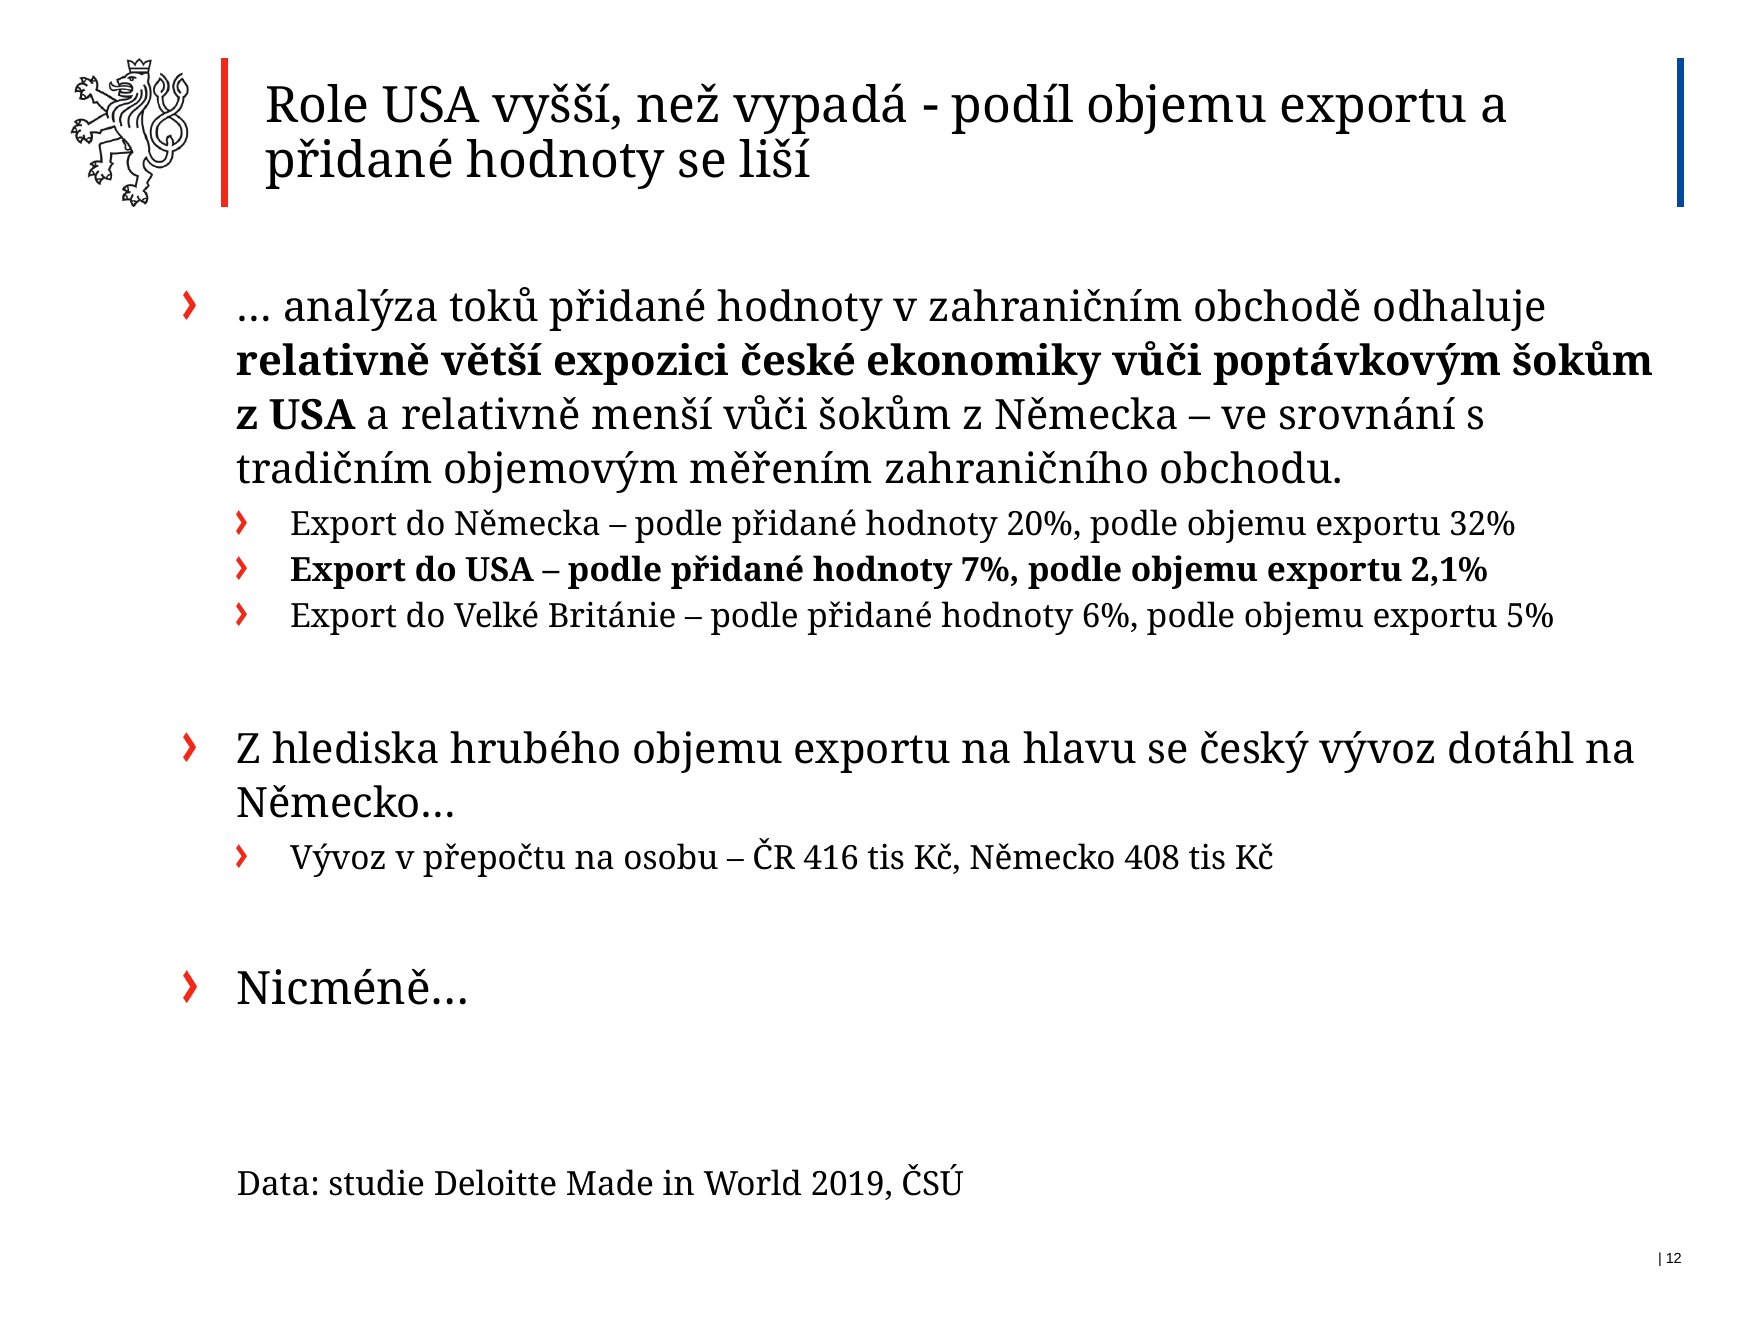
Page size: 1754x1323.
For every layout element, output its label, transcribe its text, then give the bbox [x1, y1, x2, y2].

picture [183, 732, 196, 762]
picture [236, 510, 247, 535]
picture [236, 844, 247, 868]
picture [221, 58, 228, 207]
list Role USA vyšší, než vypadá  podíl objemu exportu a přidané hodnoty se liší [265, 59, 1684, 207]
picture [236, 602, 247, 626]
list … analýza toků přidané hodnoty v zahraničním obchodě odhaluje relativně větší expozici české ekonomiky vůči poptávkovým šokům z USA a relativně menší vůči šokům z Německa – ve srovnání s tradičním objemovým měřením zahraničního obchodu. Export do Německa – podle přidané hodnoty 20%, podle objemu exportu 32% Export do USA – podle přidané hodnoty 7%, podle objemu exportu 2,1% Export do Velké Británie – podle přidané hodnoty 6%, podle objemu exportu 5% Z hlediska hrubého objemu exportu na hlavu se český vývoz dotáhl na Německo… Vývoz v přepočtu na osobu – ČR 416 tis Kč, Německo 408 tis Kč Nicméně… Data: studie Deloitte Made in World 2019, ČSÚ [183, 275, 1655, 1267]
picture [183, 970, 197, 1003]
picture [70, 58, 189, 207]
picture [183, 290, 196, 320]
picture [236, 556, 247, 580]
